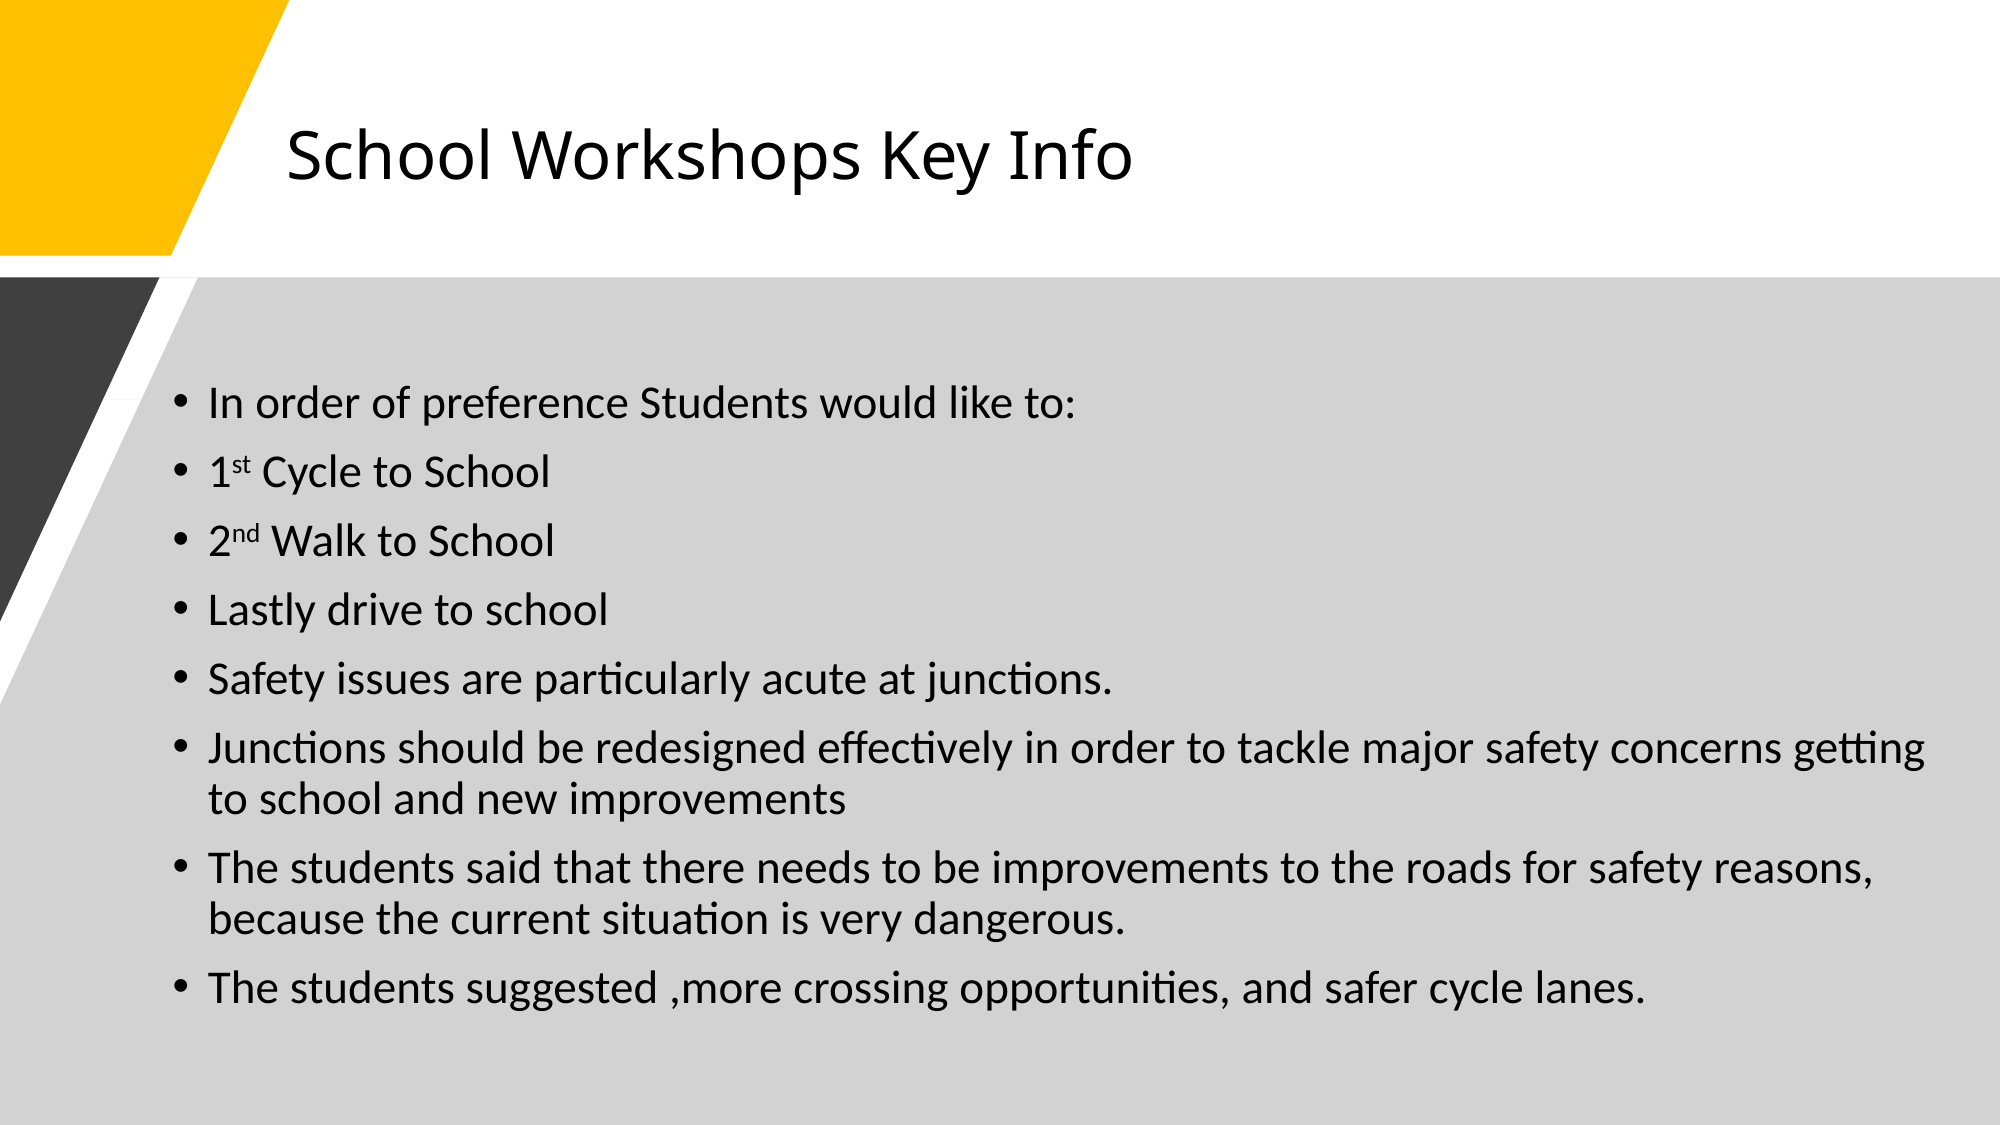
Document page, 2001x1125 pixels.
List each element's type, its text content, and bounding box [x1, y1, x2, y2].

subtitle In order of preference Students would like to: 1st Cycle to School 2nd Walk to School Lastly drive to school Safety issues are particularly acute at junctions. Junctions should be redesigned effectively in order to tackle major safety concerns getting to school and new improvements The students said that there needs to be improvements to the roads for safety reasons, because the current situation is very dangerous. The students suggested ,more crossing opportunities, and safer cycle lanes. [140, 314, 1947, 1024]
title School Workshops Key Info [271, 60, 1808, 255]
text_box [0, 0, 291, 257]
text_box [0, 276, 162, 622]
text_box [0, 276, 2000, 1125]
